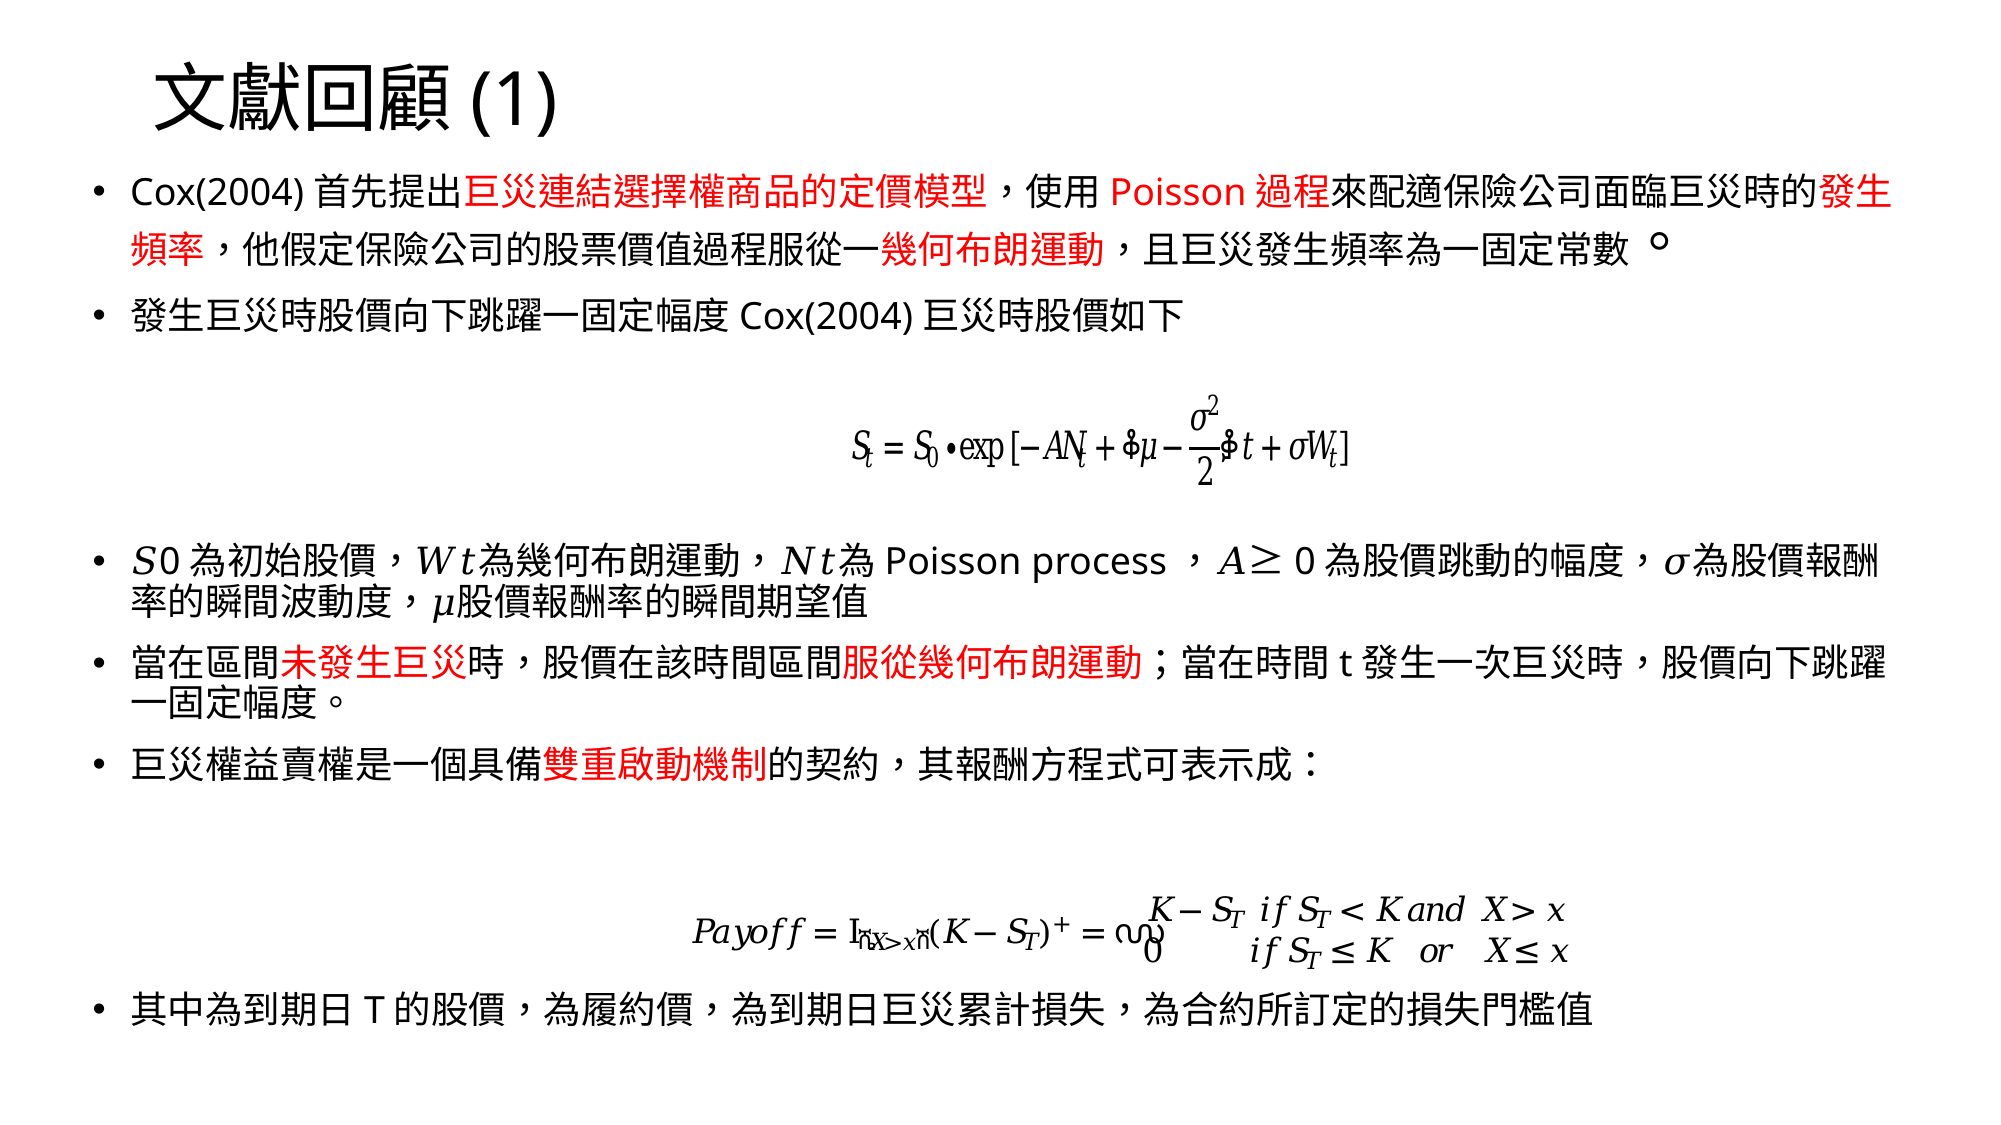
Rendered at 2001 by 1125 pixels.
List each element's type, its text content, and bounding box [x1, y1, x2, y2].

picture [604, 380, 1595, 511]
picture [557, 872, 1714, 1047]
title 文獻回顧(1) [137, 59, 1863, 143]
